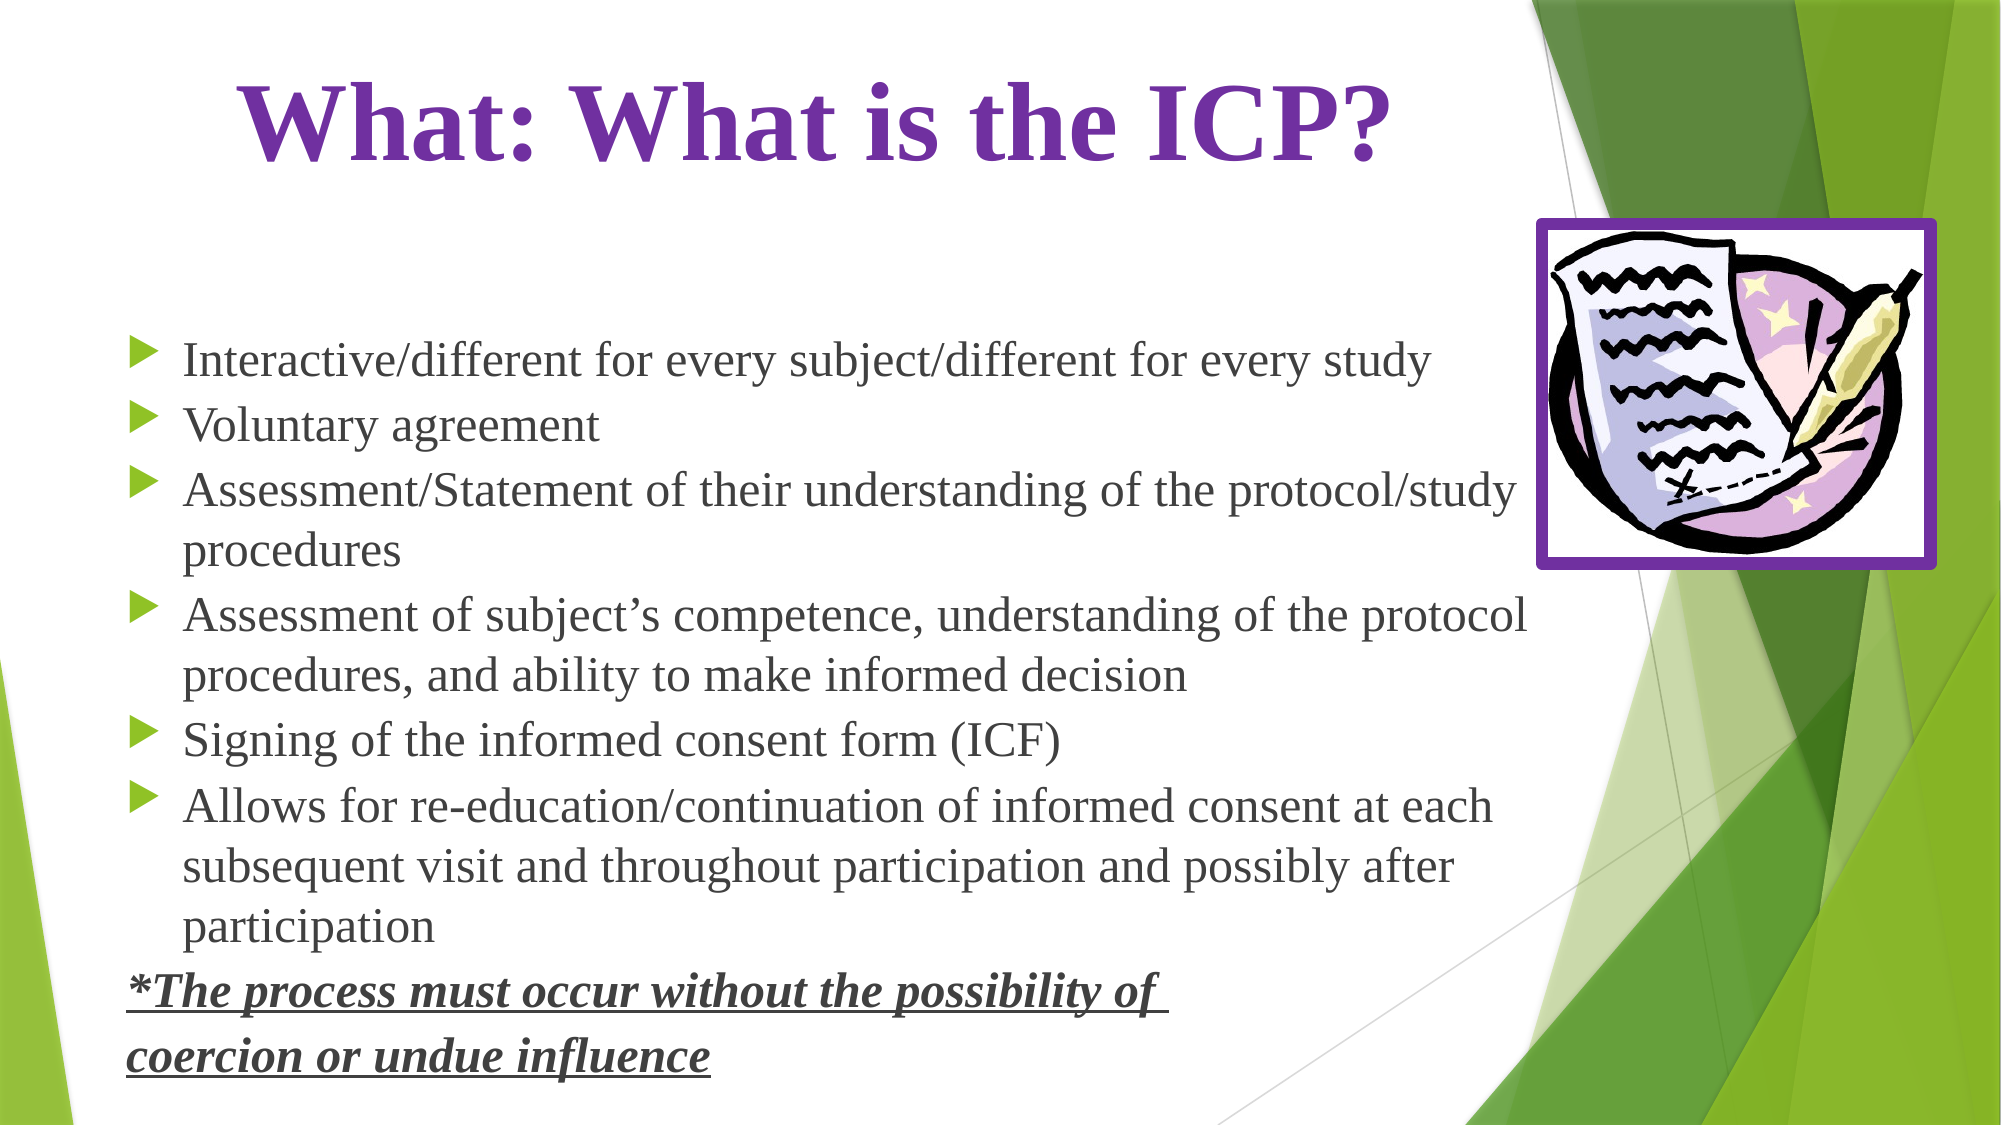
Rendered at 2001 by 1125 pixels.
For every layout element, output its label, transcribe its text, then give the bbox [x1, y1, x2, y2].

list Interactive/different for every subject/different for every study Voluntary agreement Assessment/Statement of their understanding of the protocol/study procedures Assessment of subject’s competence, understanding of the protocol procedures, and ability to make informed decision Signing of the informed consent form (ICF) Allows for re-education/continuation of informed consent at each subsequent visit and throughout participation and possibly after participation *The process must occur without the possibility of coercion or undue influence [111, 319, 1600, 1093]
picture [1547, 229, 1925, 558]
title What: What is the ICP? [111, 40, 1522, 319]
